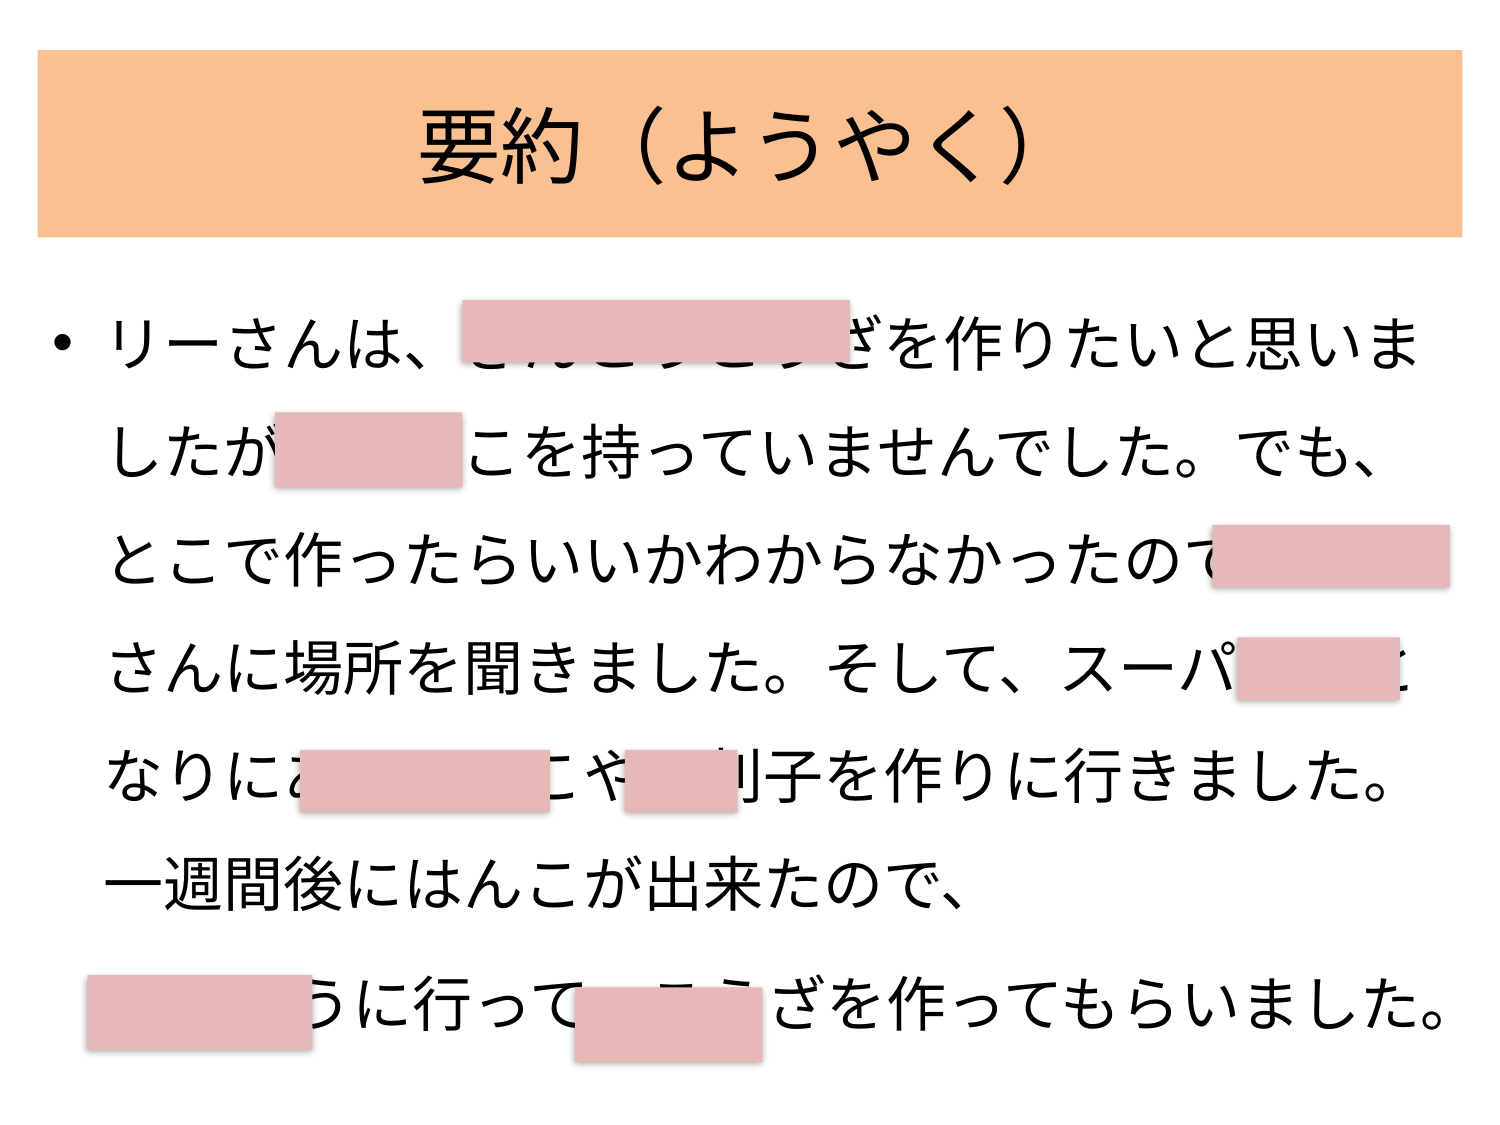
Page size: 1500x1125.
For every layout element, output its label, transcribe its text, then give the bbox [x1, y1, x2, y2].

text_box [1212, 524, 1451, 588]
text_box [462, 299, 851, 363]
text_box [299, 749, 551, 813]
text_box [274, 412, 463, 488]
text_box [624, 749, 738, 813]
text_box [574, 987, 763, 1063]
text_box [1237, 637, 1401, 701]
title 要約（ようやく） [37, 50, 1463, 238]
list リーさんは、ぎんこうこうざを作りたいと思いましたが、はんこを持っていませんでした。でも、とこで作ったらいいかわからなかったので、石田さんに場所を聞きました。そして、スーパーのとなりにあるはんこやに判子を作りに行きました。一週間後にはんこが出来たので、 ぎんこうに行って、こうざを作ってもらいました。 [37, 262, 1463, 1088]
text_box [87, 974, 313, 1051]
